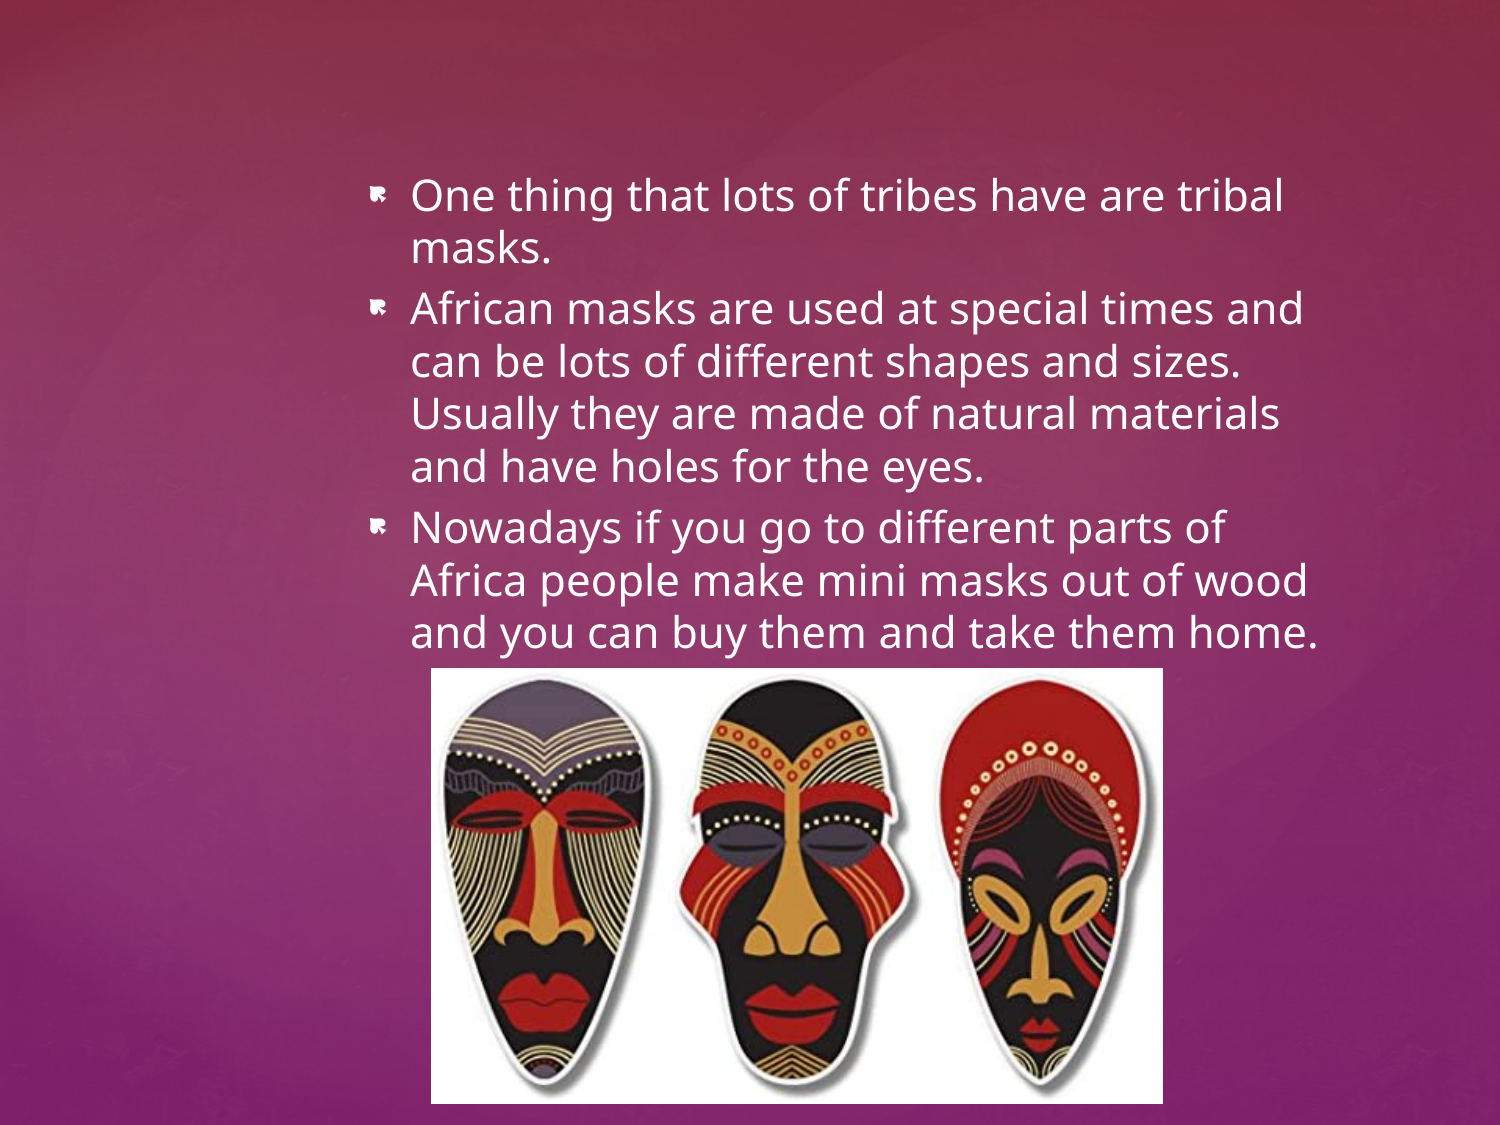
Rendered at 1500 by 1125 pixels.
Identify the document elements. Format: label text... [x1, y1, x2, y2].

picture [430, 668, 1163, 1104]
list One thing that lots of tribes have are tribal masks. African masks are used at special times and can be lots of different shapes and sizes. Usually they are made of natural materials and have holes for the eyes. Nowadays if you go to different parts of Africa people make mini masks out of wood and you can buy them and take them home. [350, 112, 1350, 713]
